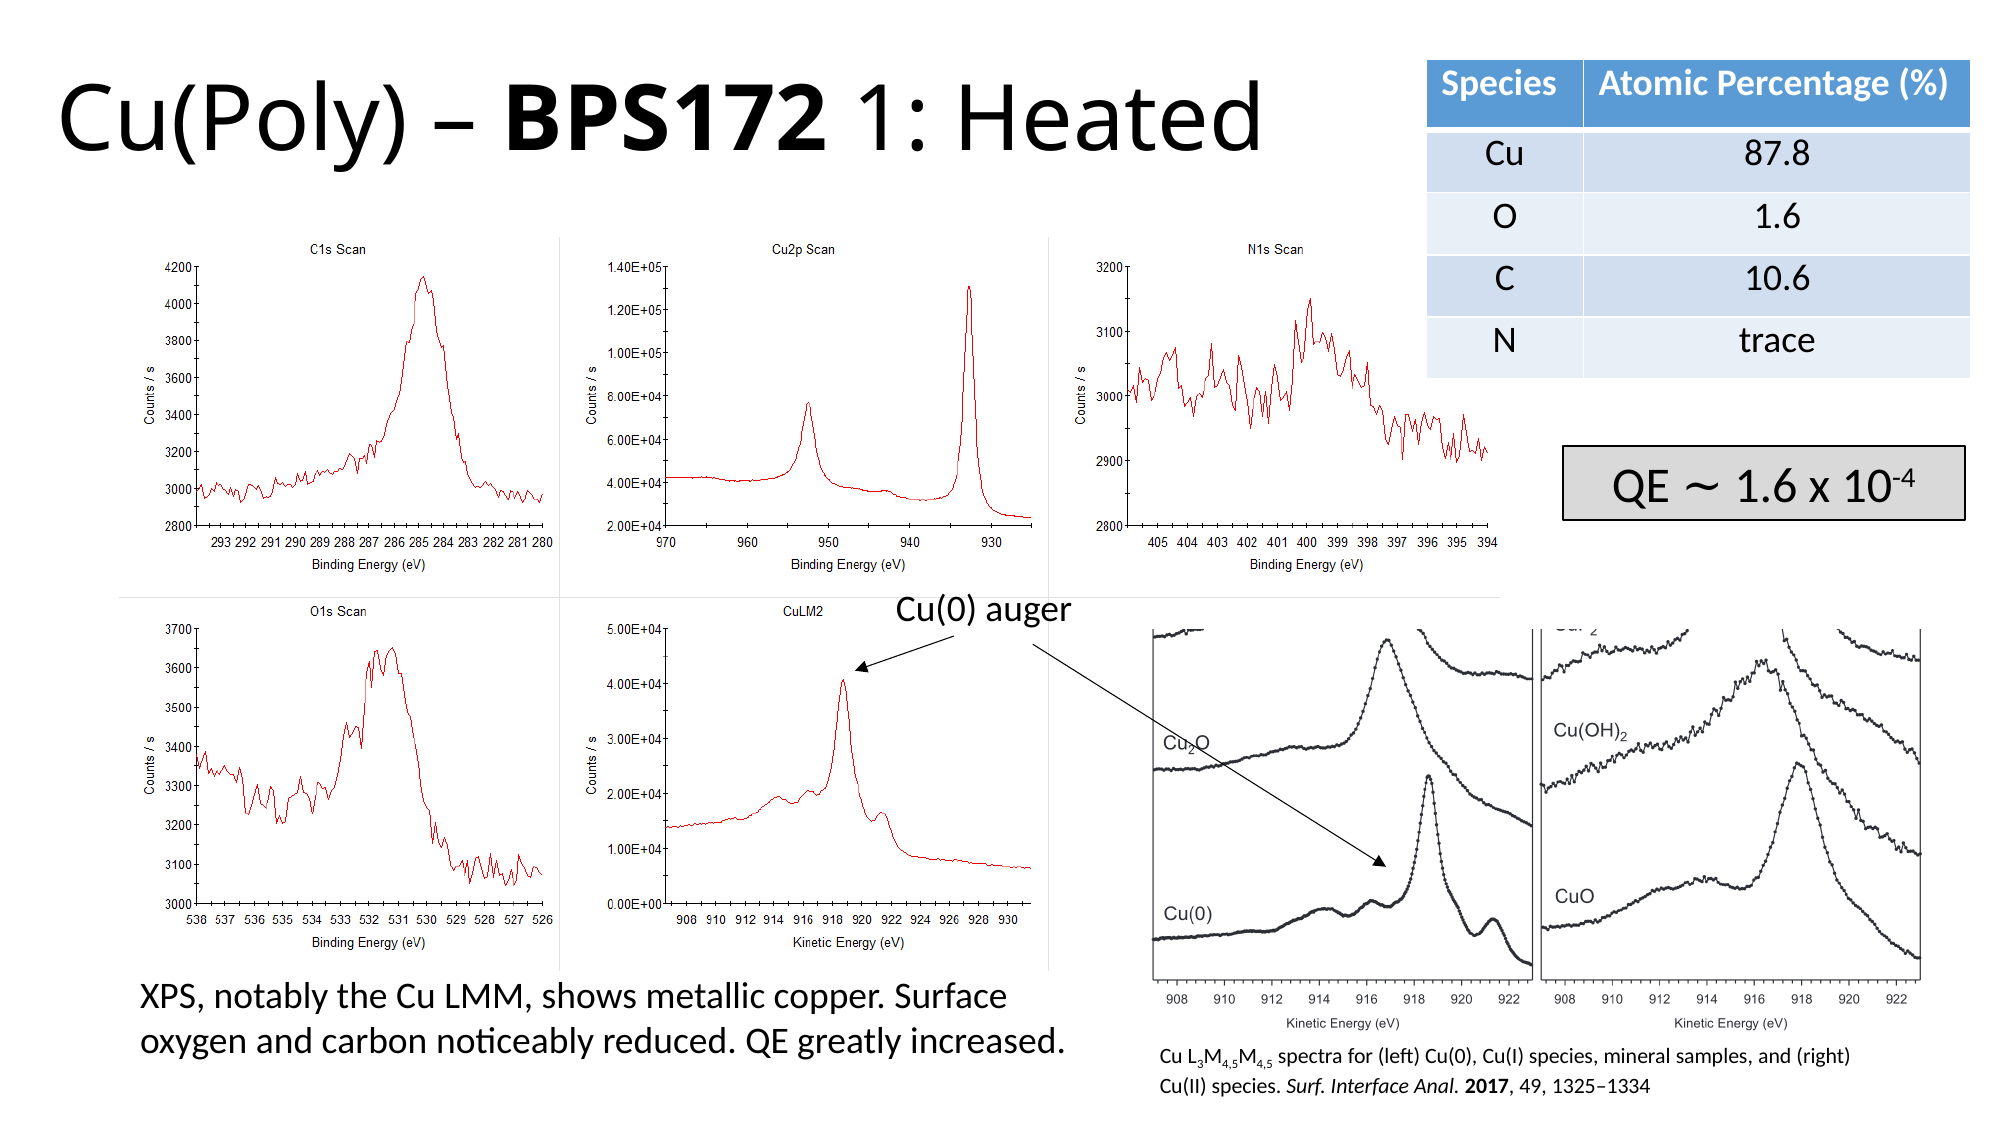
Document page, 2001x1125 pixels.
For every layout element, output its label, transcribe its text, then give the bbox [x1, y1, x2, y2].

table_header Species [1427, 60, 1583, 127]
table_cell N [1500, 318, 1583, 378]
title Cu(Poly) – BPS172 1: Heated [41, 11, 1767, 230]
text_box QE ~ 1.6 x 10-4 [1563, 445, 1965, 521]
table_header Atomic Percentage (%) [1584, 60, 1970, 127]
table_cell C [1500, 256, 1583, 316]
table_cell O [1427, 193, 1583, 254]
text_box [1032, 644, 1386, 867]
table_cell 1.6 [1584, 193, 1970, 254]
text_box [1145, 629, 1940, 1105]
table_cell trace [1584, 318, 1970, 378]
picture [119, 237, 1500, 971]
table_cell Cu [1427, 133, 1583, 192]
table_cell 10.6 [1584, 256, 1970, 316]
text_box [854, 636, 954, 671]
table_cell 87.8 [1584, 133, 1970, 192]
text_box XPS, notably the Cu LMM, shows metallic copper. Surface oxygen and carbon noticeably reduced. QE greatly increased. [125, 971, 1126, 1069]
